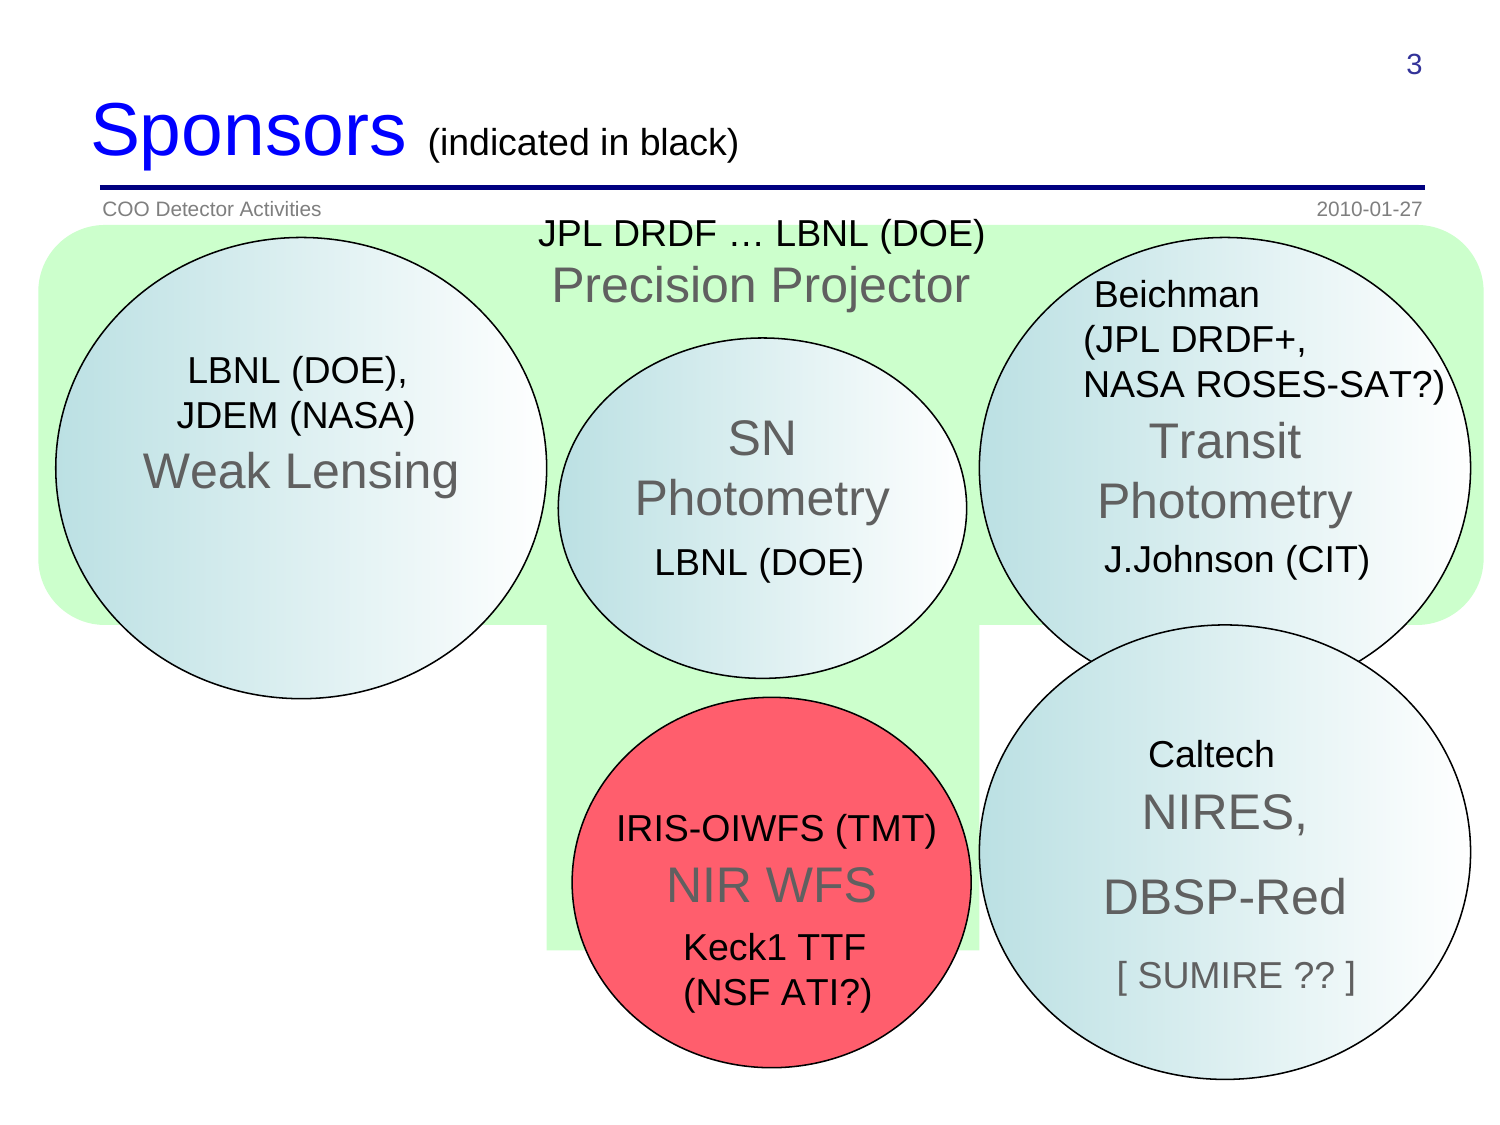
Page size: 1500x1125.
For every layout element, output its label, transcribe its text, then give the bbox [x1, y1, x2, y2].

text_box Transit Photometry [979, 289, 1471, 661]
text_box LBNL (DOE), JDEM (NASA) [161, 337, 458, 444]
text_box Transit Photometry [1114, 237, 1336, 262]
text_box [546, 625, 980, 951]
title Sponsors (indicated in black) [75, 62, 1438, 188]
text_box J.Johnson (CIT) [1089, 527, 1386, 589]
text_box NIRES, DBSP-Red [979, 624, 1471, 1080]
text_box Precision Projector [1254, 228, 1484, 625]
text_box NIR WFS [572, 805, 972, 1068]
text_box IRIS-OIWFS (TMT) [590, 796, 953, 857]
text_box Beichman (JPL DRDF+, NASA ROSES-SAT?) [1070, 262, 1459, 413]
text_box JPL DRDF … LBNL (DOE) [524, 201, 1000, 262]
text_box <number> [1124, 37, 1438, 100]
text_box Weak Lensing [55, 237, 547, 699]
text_box LBNL (DOE) [629, 530, 879, 591]
text_box 2010-01-27 [1224, 187, 1438, 238]
text_box [ SUMIRE ?? ] [1101, 943, 1372, 1004]
text_box SN Photometry [558, 338, 967, 679]
text_box Caltech [1133, 722, 1290, 783]
text_box Precision Projector [38, 224, 1224, 625]
text_box NIR WFS [595, 697, 948, 796]
text_box COO Detector Activities [87, 187, 563, 225]
text_box Keck1 TTF (NSF ATI?) [668, 915, 892, 1021]
